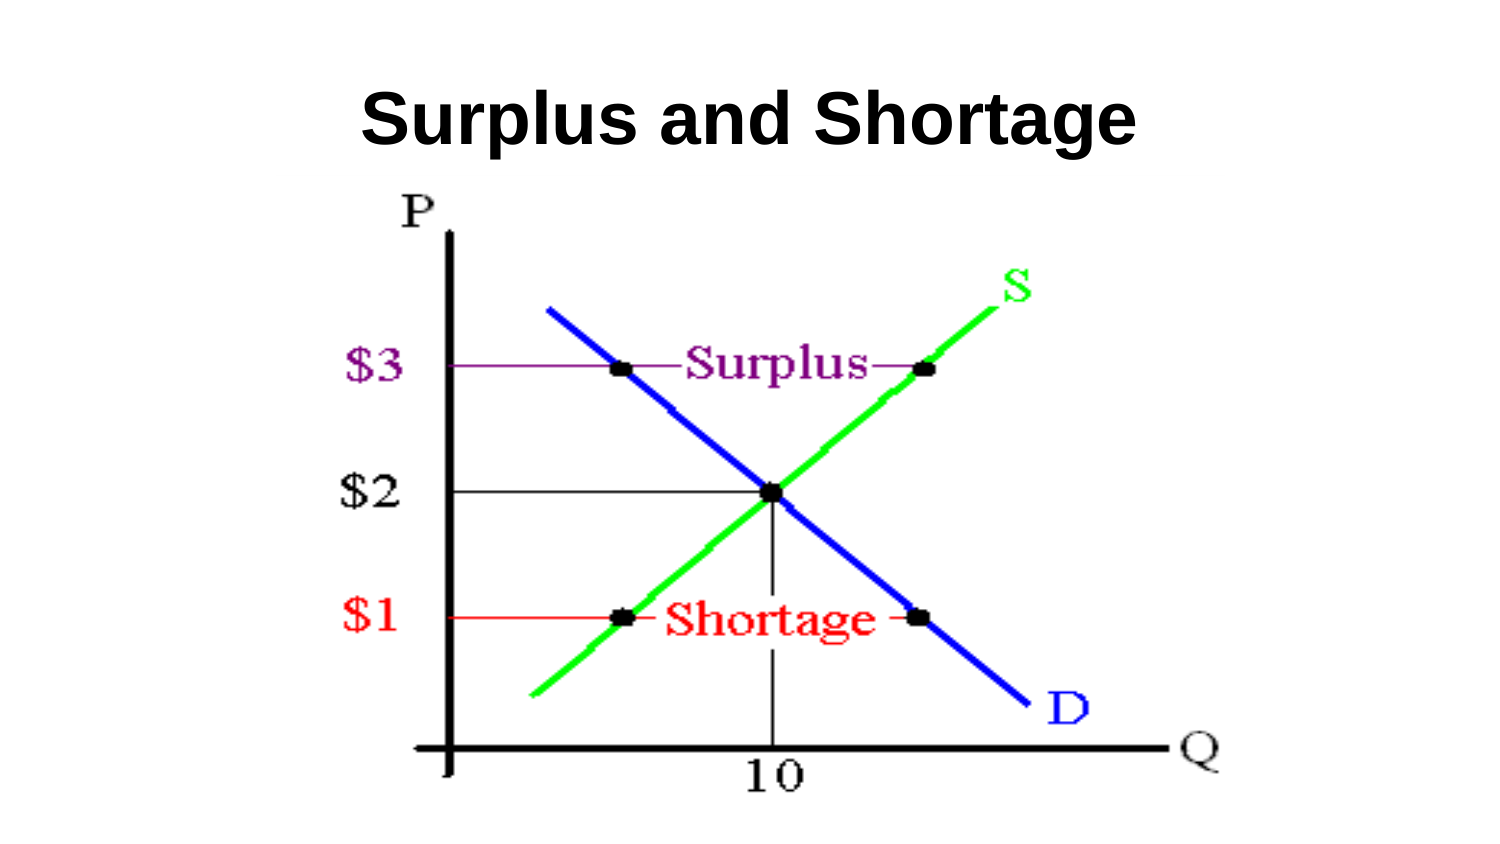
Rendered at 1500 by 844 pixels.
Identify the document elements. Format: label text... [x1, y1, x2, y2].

title Surplus and Shortage [75, 33, 1425, 175]
picture [275, 174, 1226, 798]
